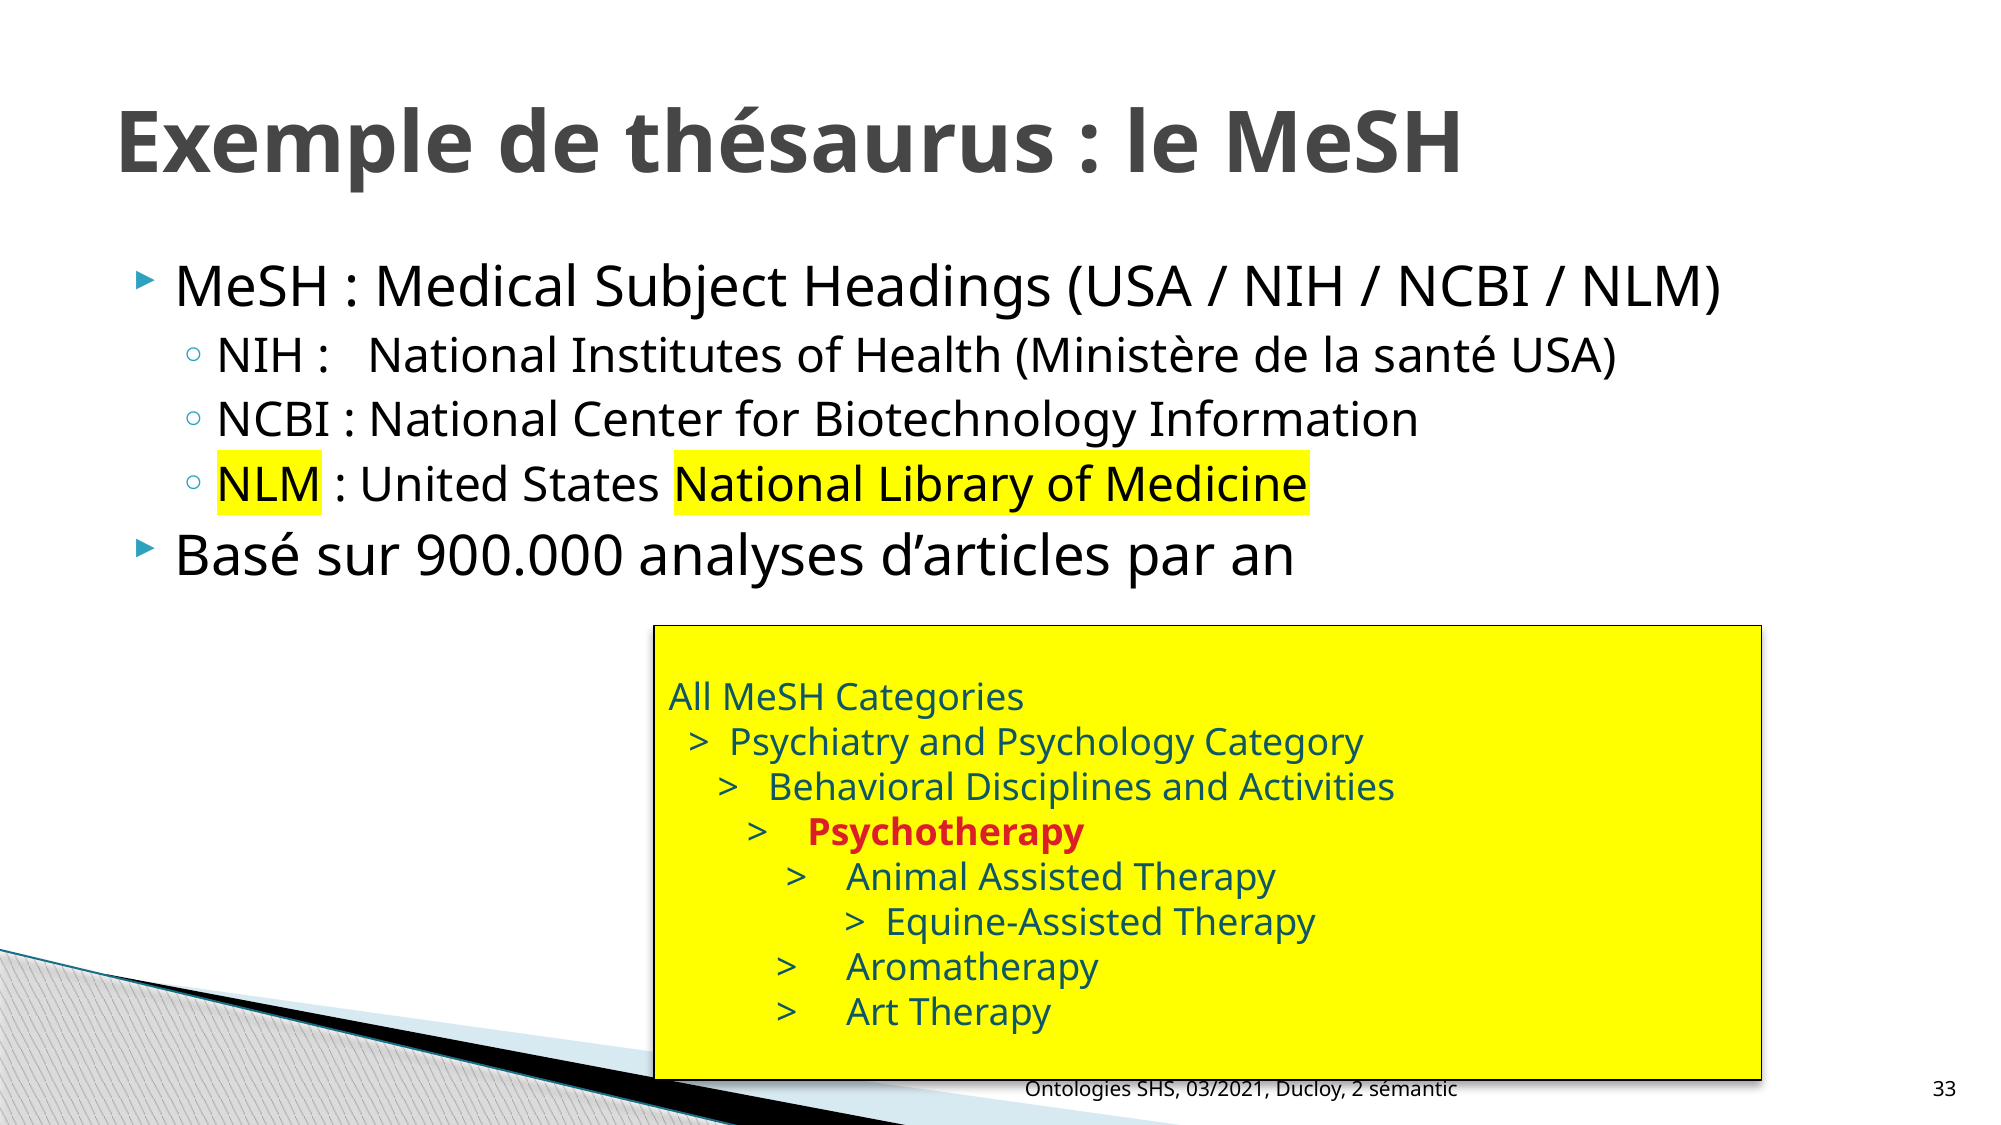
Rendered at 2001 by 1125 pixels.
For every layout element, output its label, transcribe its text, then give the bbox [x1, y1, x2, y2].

list MeSH : Medical Subject Headings (USA / NIH / NCBI / NLM) NIH : National Institutes of Health (Ministère de la santé USA) NCBI : National Center for Biotechnology Information NLM : United States National Library of Medicine Basé sur 900.000 analyses d’articles par an [99, 242, 1900, 591]
title Exemple de thésaurus : le MeSH [99, 45, 1900, 233]
footer Ontologies SHS, 03/2021, Ducloy, 2 sémantic [957, 1051, 1473, 1112]
slide_number 33 [1891, 1051, 1972, 1112]
text_box All MeSH Categories > Psychiatry and Psychology Category > Behavioral Disciplines and Activities > Psychotherapy > Animal Assisted Therapy > Equine-Assisted Therapy > Aromatherapy > Art Therapy [653, 625, 1762, 1081]
